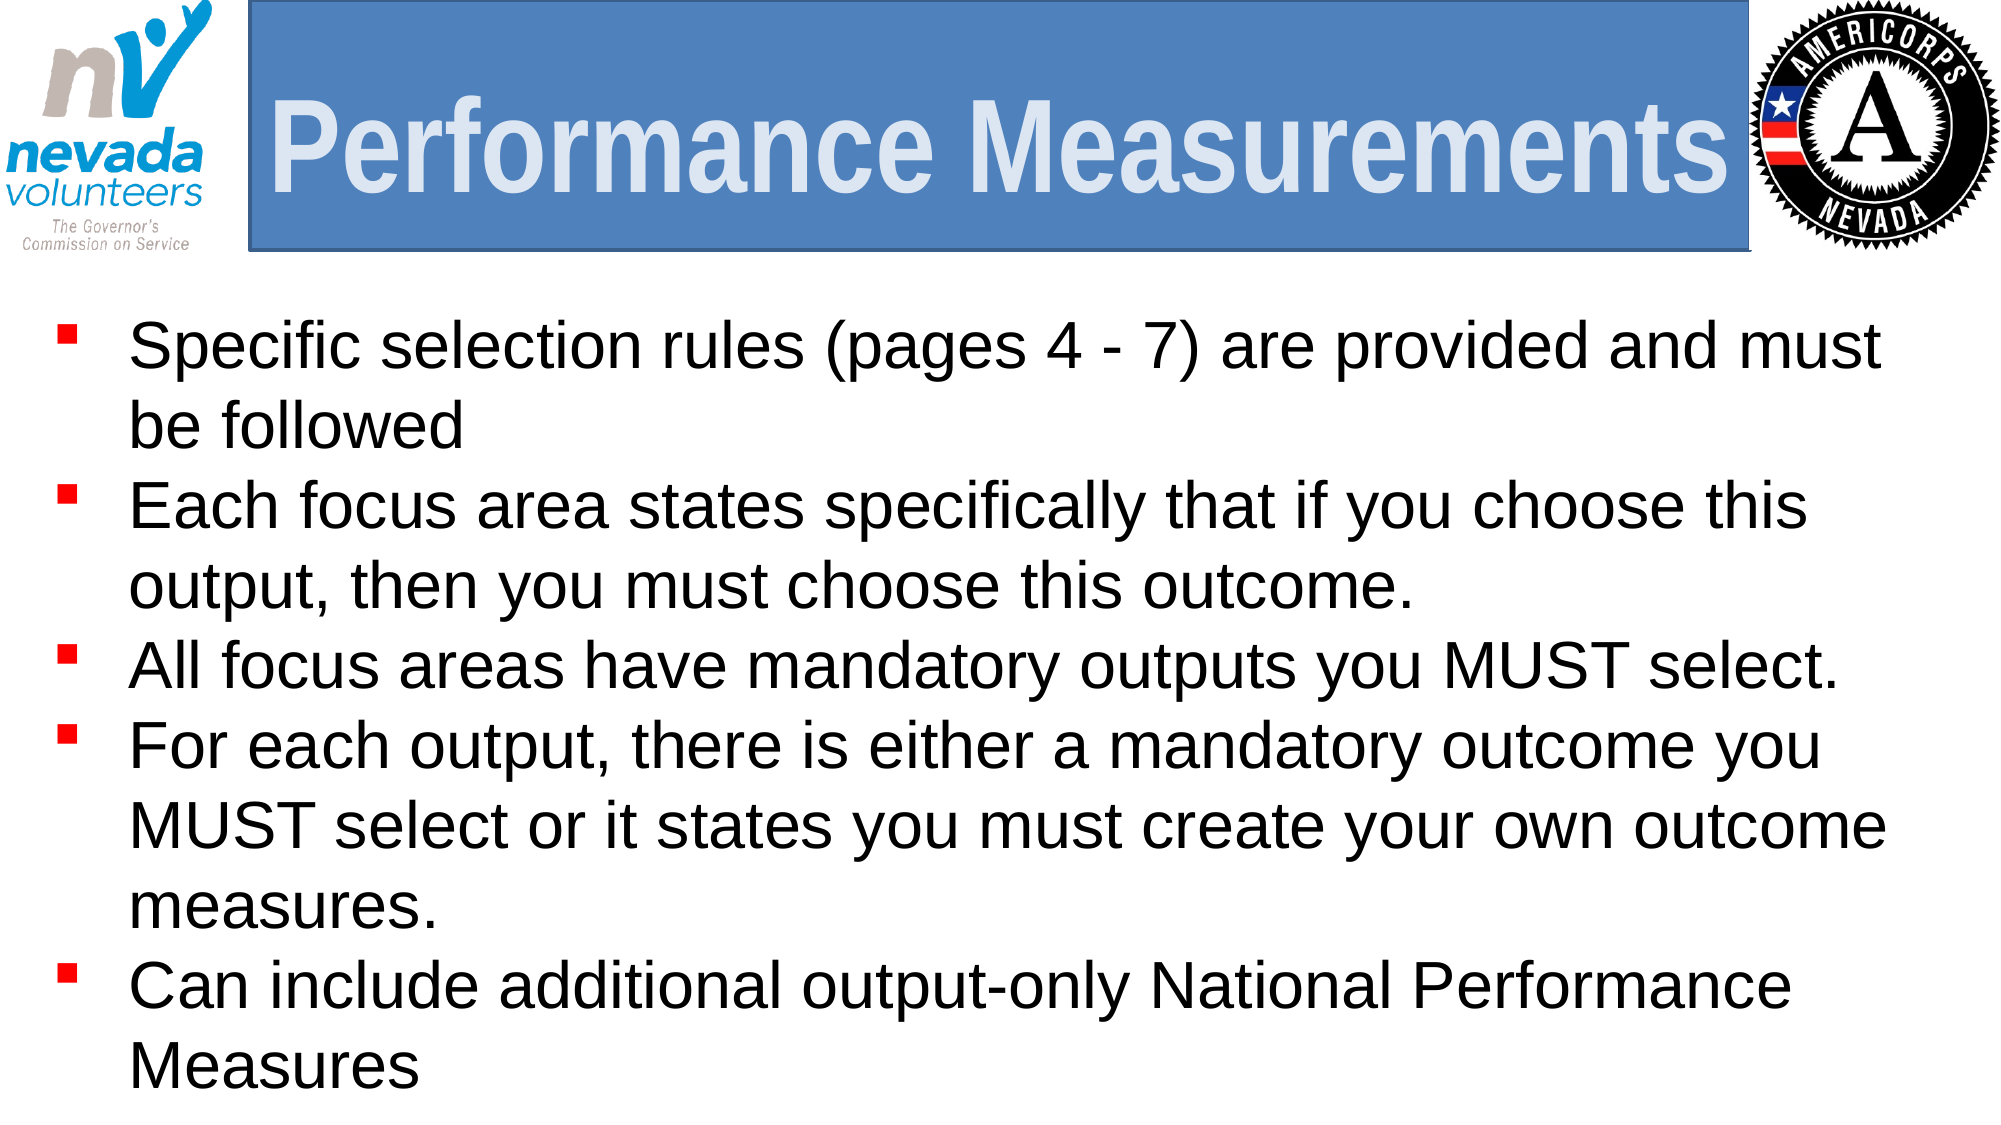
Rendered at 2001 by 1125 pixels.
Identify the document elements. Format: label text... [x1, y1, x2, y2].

text_box Specific selection rules (pages 4 - 7) are provided and must be followed Each focus area states specifically that if you choose this output, then you must choose this outcome. All focus areas have mandatory outputs you MUST select. For each output, there is either a mandatory outcome you MUST select or it states you must create your own outcome measures. Can include additional output-only National Performance Measures [37, 294, 1963, 1110]
picture [1749, 0, 2000, 251]
text_box [248, 0, 1747, 45]
picture [6, 0, 213, 251]
title Performance Measurements [218, 45, 1744, 233]
text_box [248, 233, 1744, 252]
